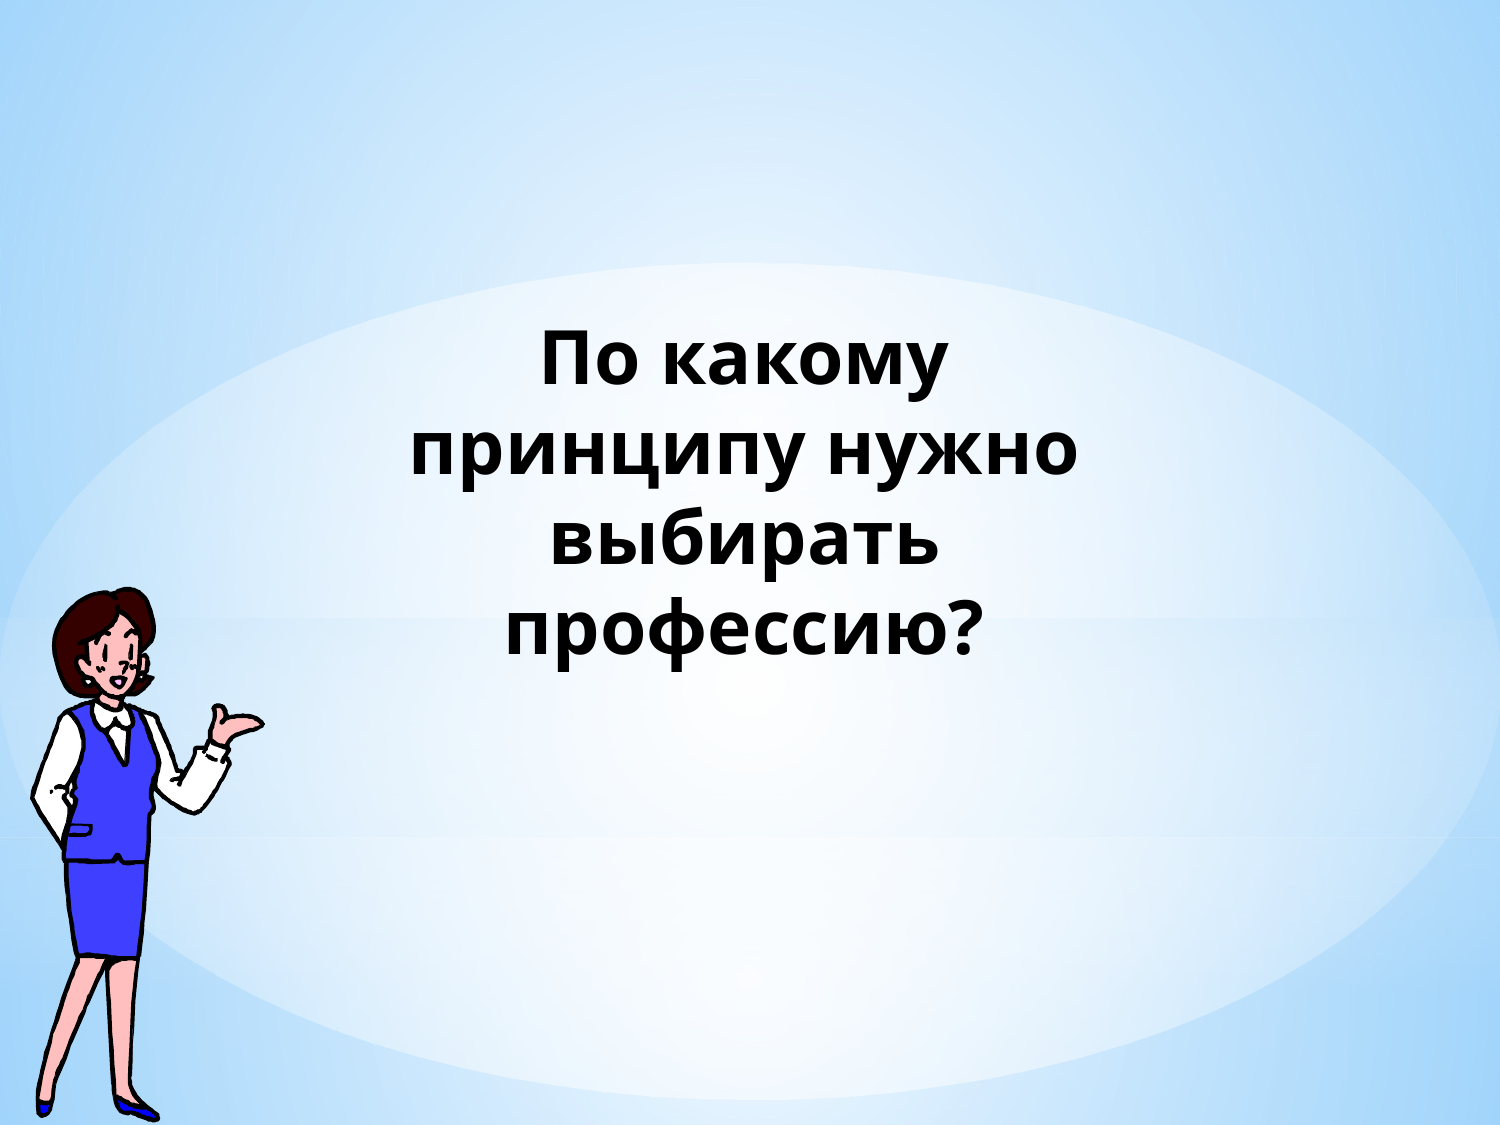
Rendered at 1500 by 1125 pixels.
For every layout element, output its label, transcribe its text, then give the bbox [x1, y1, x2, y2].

text_box По какому принципу нужно выбирать профессию? [369, 302, 1120, 678]
picture [29, 585, 268, 1125]
